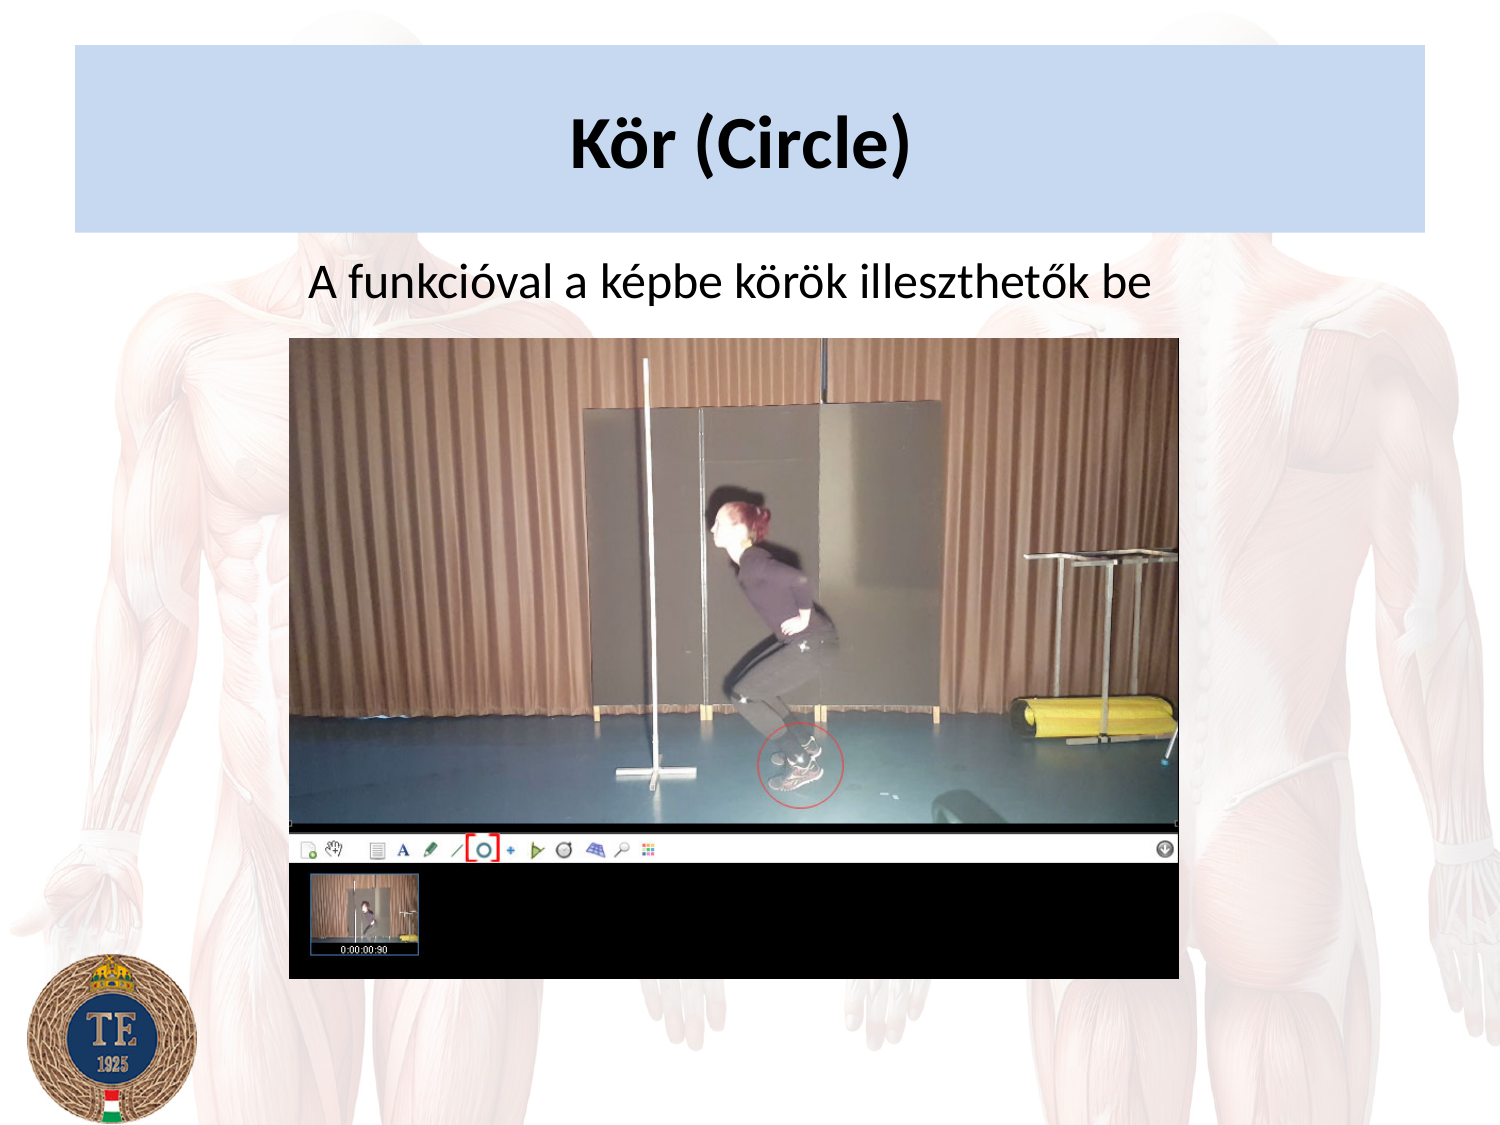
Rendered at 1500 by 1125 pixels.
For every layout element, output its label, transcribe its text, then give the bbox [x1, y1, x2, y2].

picture [0, 0, 1500, 1125]
text_box A funkcióval a képbe körök illeszthetők be [293, 240, 1168, 316]
title Kör (Circle) [75, 45, 1425, 233]
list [289, 337, 1179, 979]
